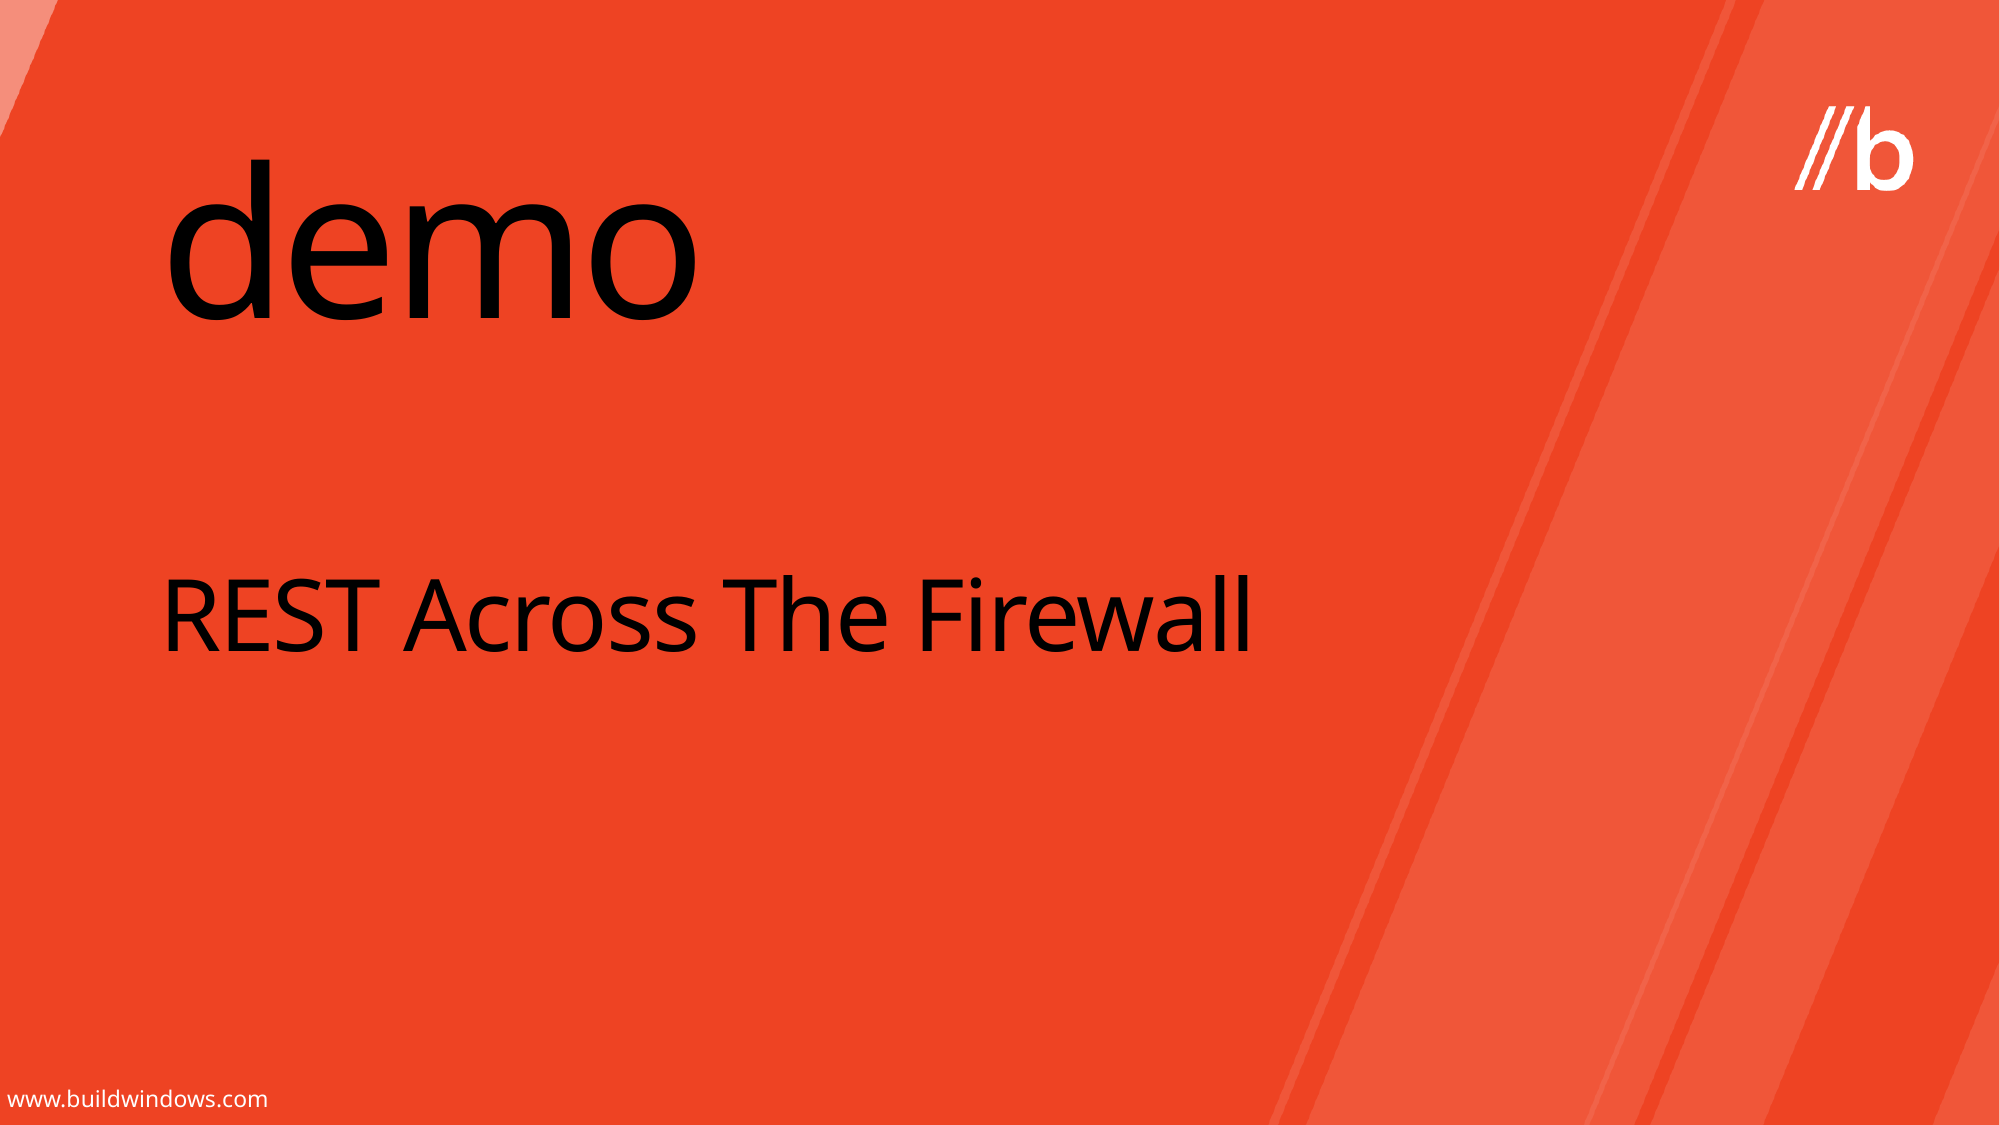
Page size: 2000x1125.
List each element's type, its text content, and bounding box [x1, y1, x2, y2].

title REST Across The Firewall [159, 494, 1868, 744]
picture [0, 0, 2000, 1125]
list demo [159, 138, 1571, 365]
